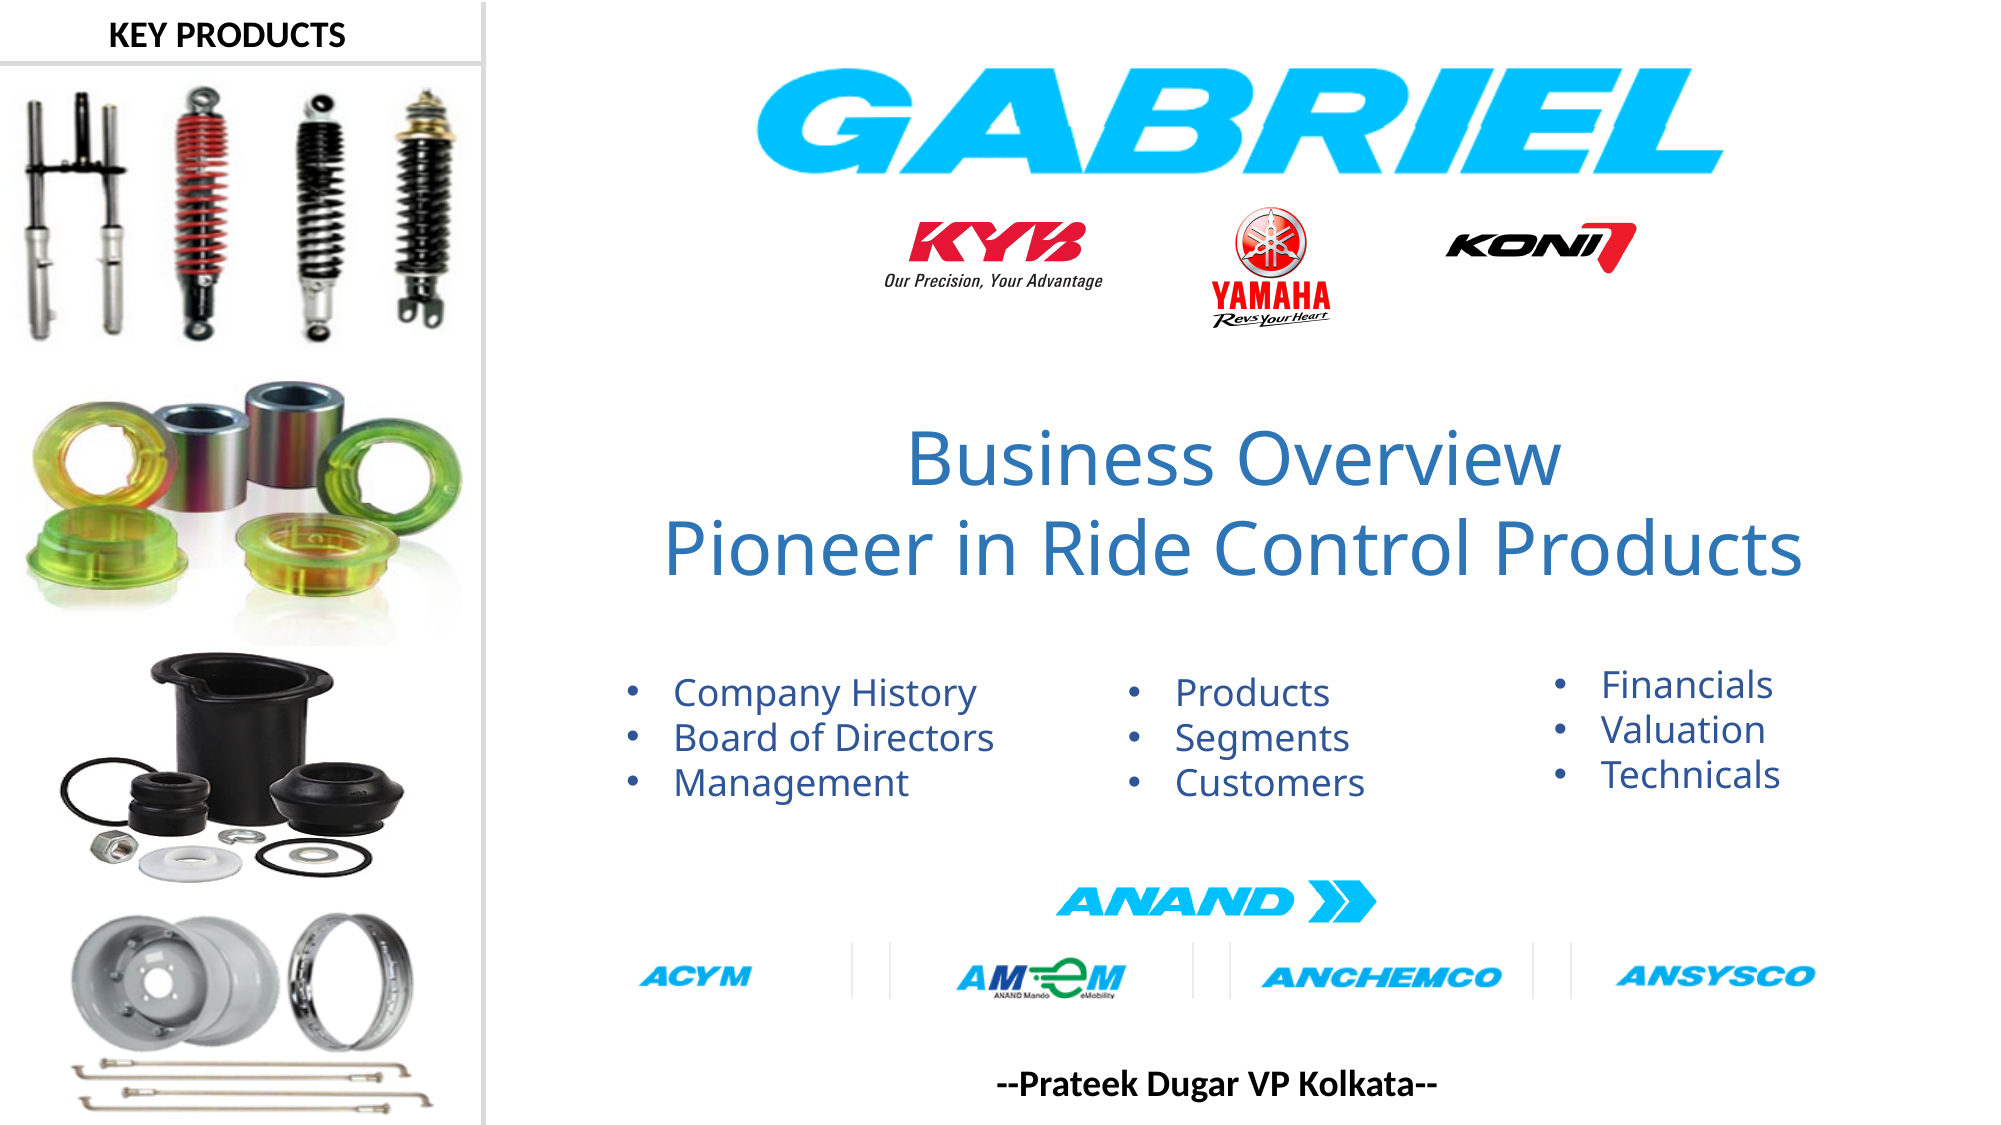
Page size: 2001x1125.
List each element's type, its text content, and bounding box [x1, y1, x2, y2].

picture [883, 220, 1104, 292]
text_box Company History Board of Directors Management [611, 661, 1064, 811]
picture [4, 64, 471, 1125]
text_box Financials Valuation Technicals [1539, 653, 1868, 804]
picture [1050, 875, 1383, 929]
picture [1439, 215, 1644, 279]
text_box --Prateek Dugar VP Kolkata-- [918, 1051, 1517, 1111]
picture [611, 942, 1822, 999]
text_box Business Overview Pioneer in Ride Control Products [620, 402, 1868, 598]
picture [699, 23, 1738, 330]
text_box KEY PRODUCTS [0, 2, 464, 61]
text_box Products Segments Customers [1113, 661, 1441, 812]
